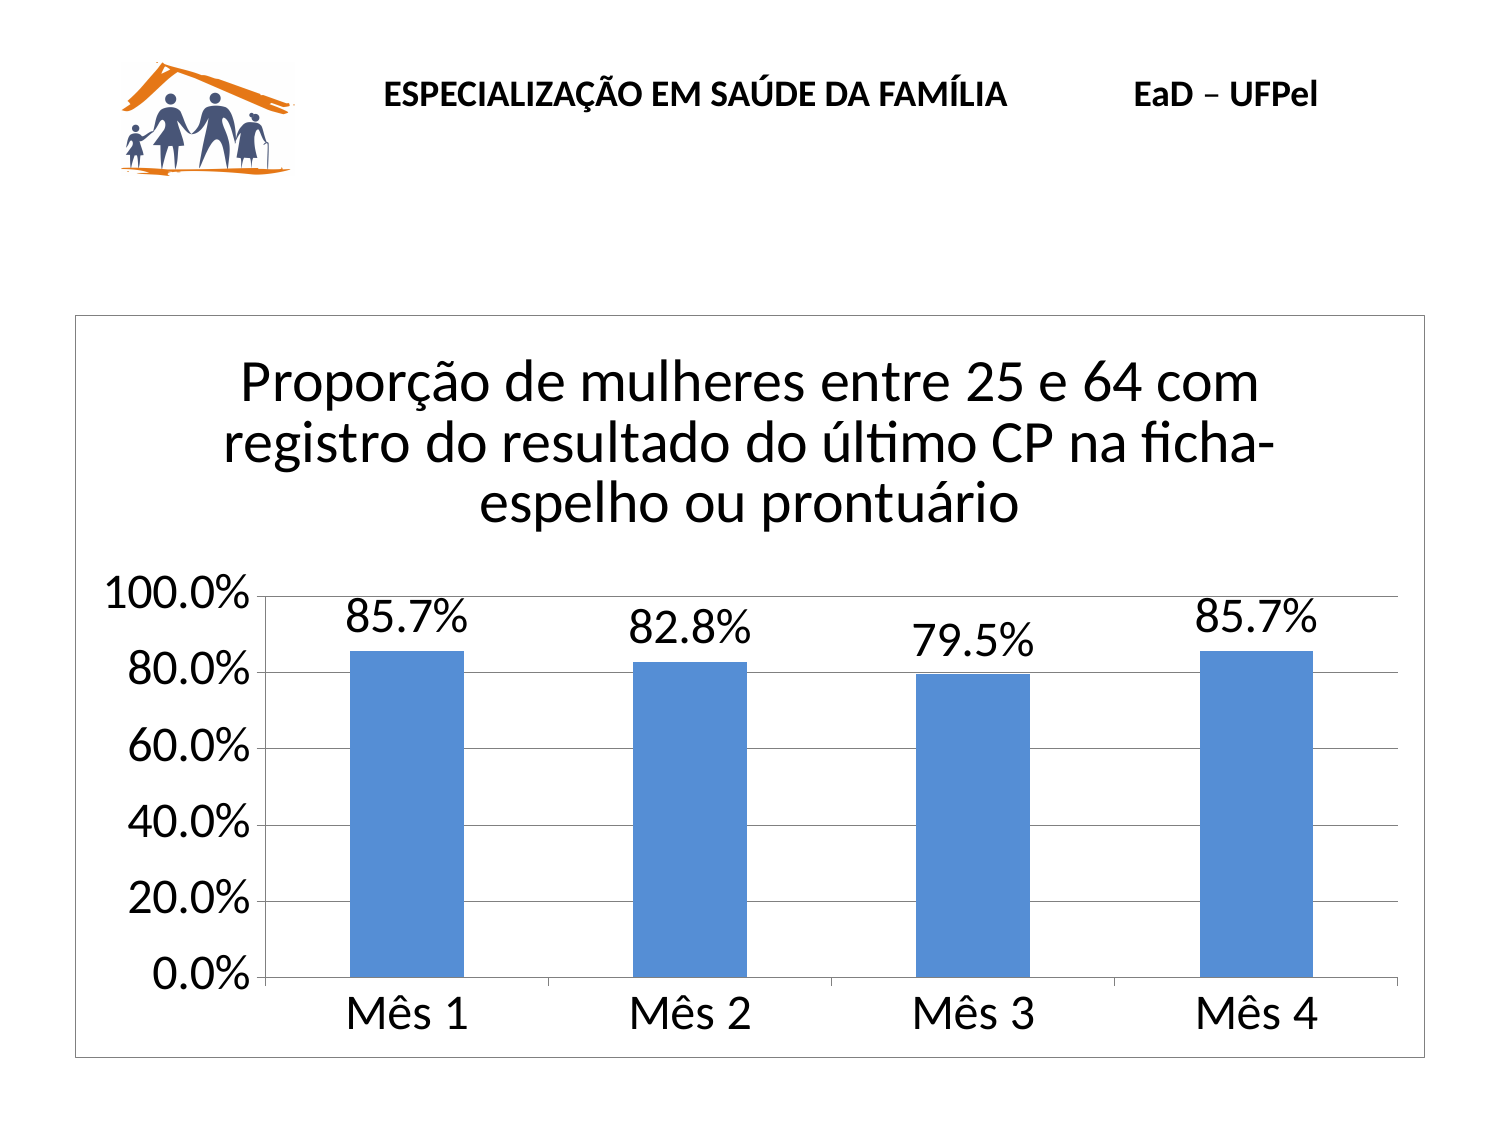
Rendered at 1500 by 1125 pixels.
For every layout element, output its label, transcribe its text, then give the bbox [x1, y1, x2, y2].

picture [121, 61, 295, 176]
text_box ESPECIALIZAÇÃO EM SAÚDE DA FAMÍLIA EaD – UFPel [368, 62, 1398, 167]
chart [74, 314, 1426, 1058]
